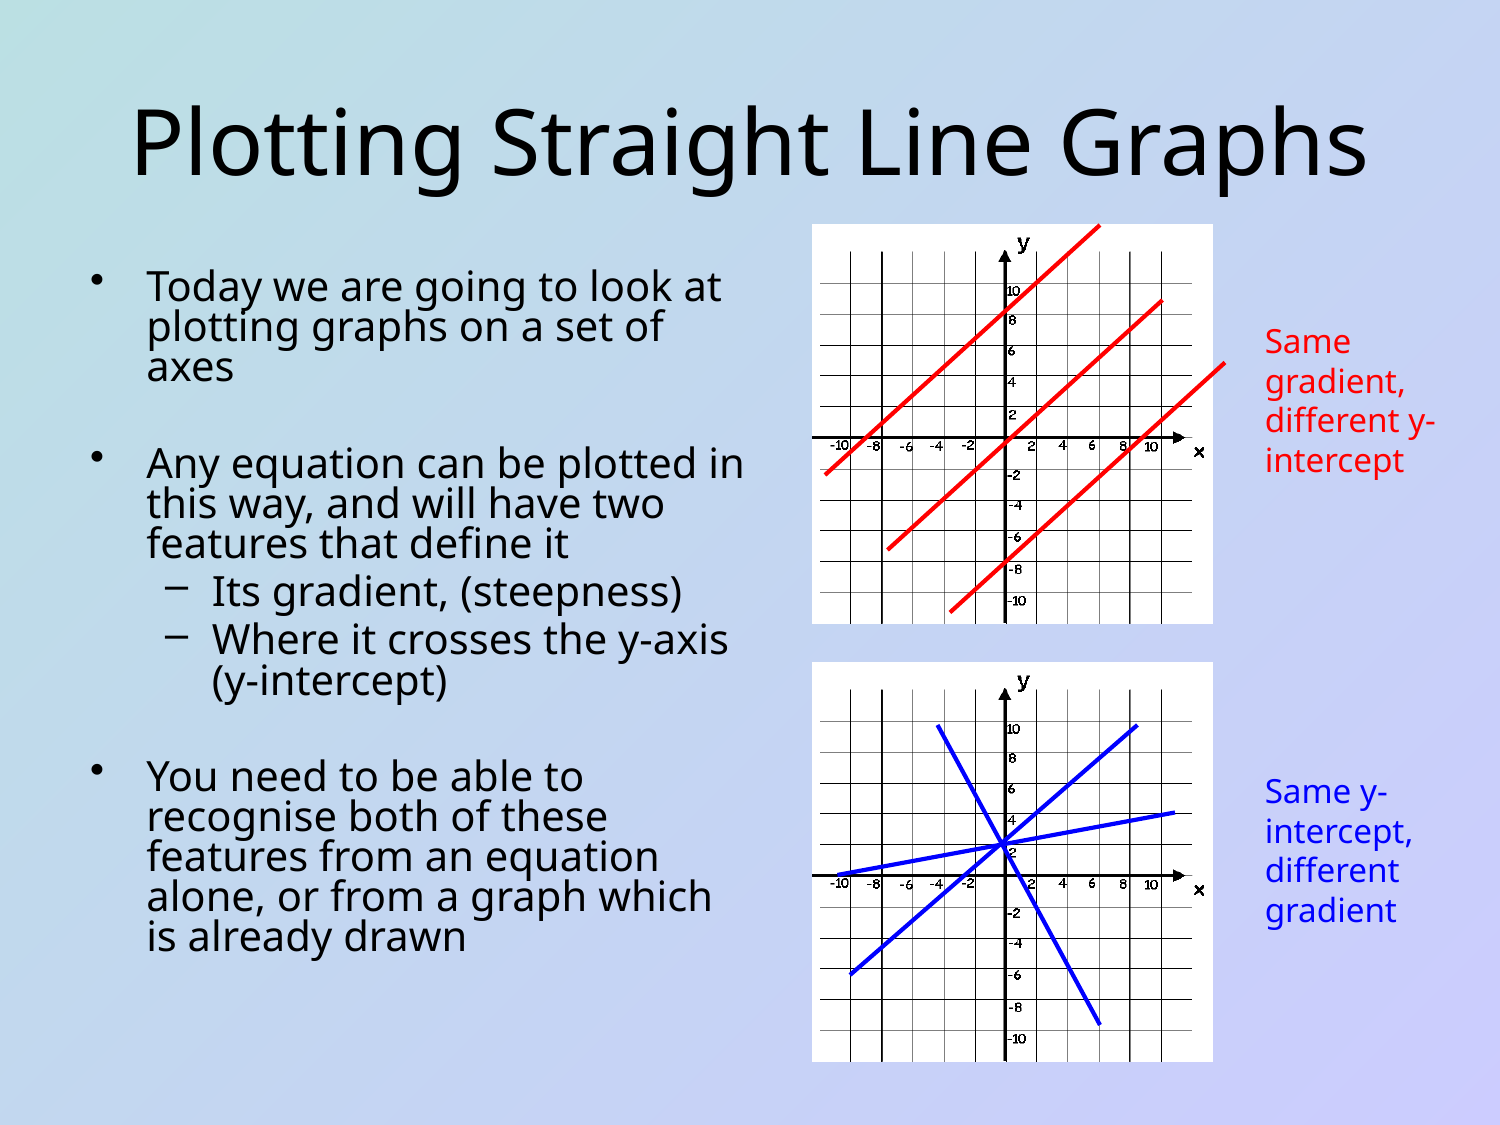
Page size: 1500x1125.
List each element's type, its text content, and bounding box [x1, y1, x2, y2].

title Plotting Straight Line Graphs [75, 45, 1425, 233]
text_box Same y-intercept, different gradient [1250, 762, 1500, 937]
picture [812, 662, 1213, 1062]
list Today we are going to look at plotting graphs on a set of axes Any equation can be plotted in this way, and will have two features that define it Its gradient, (steepness) Where it crosses the y-axis (y-intercept) You need to be able to recognise both of these features from an equation alone, or from a graph which is already drawn [75, 262, 763, 1005]
picture [812, 224, 1213, 625]
text_box Same gradient, different y-intercept [1250, 312, 1500, 487]
